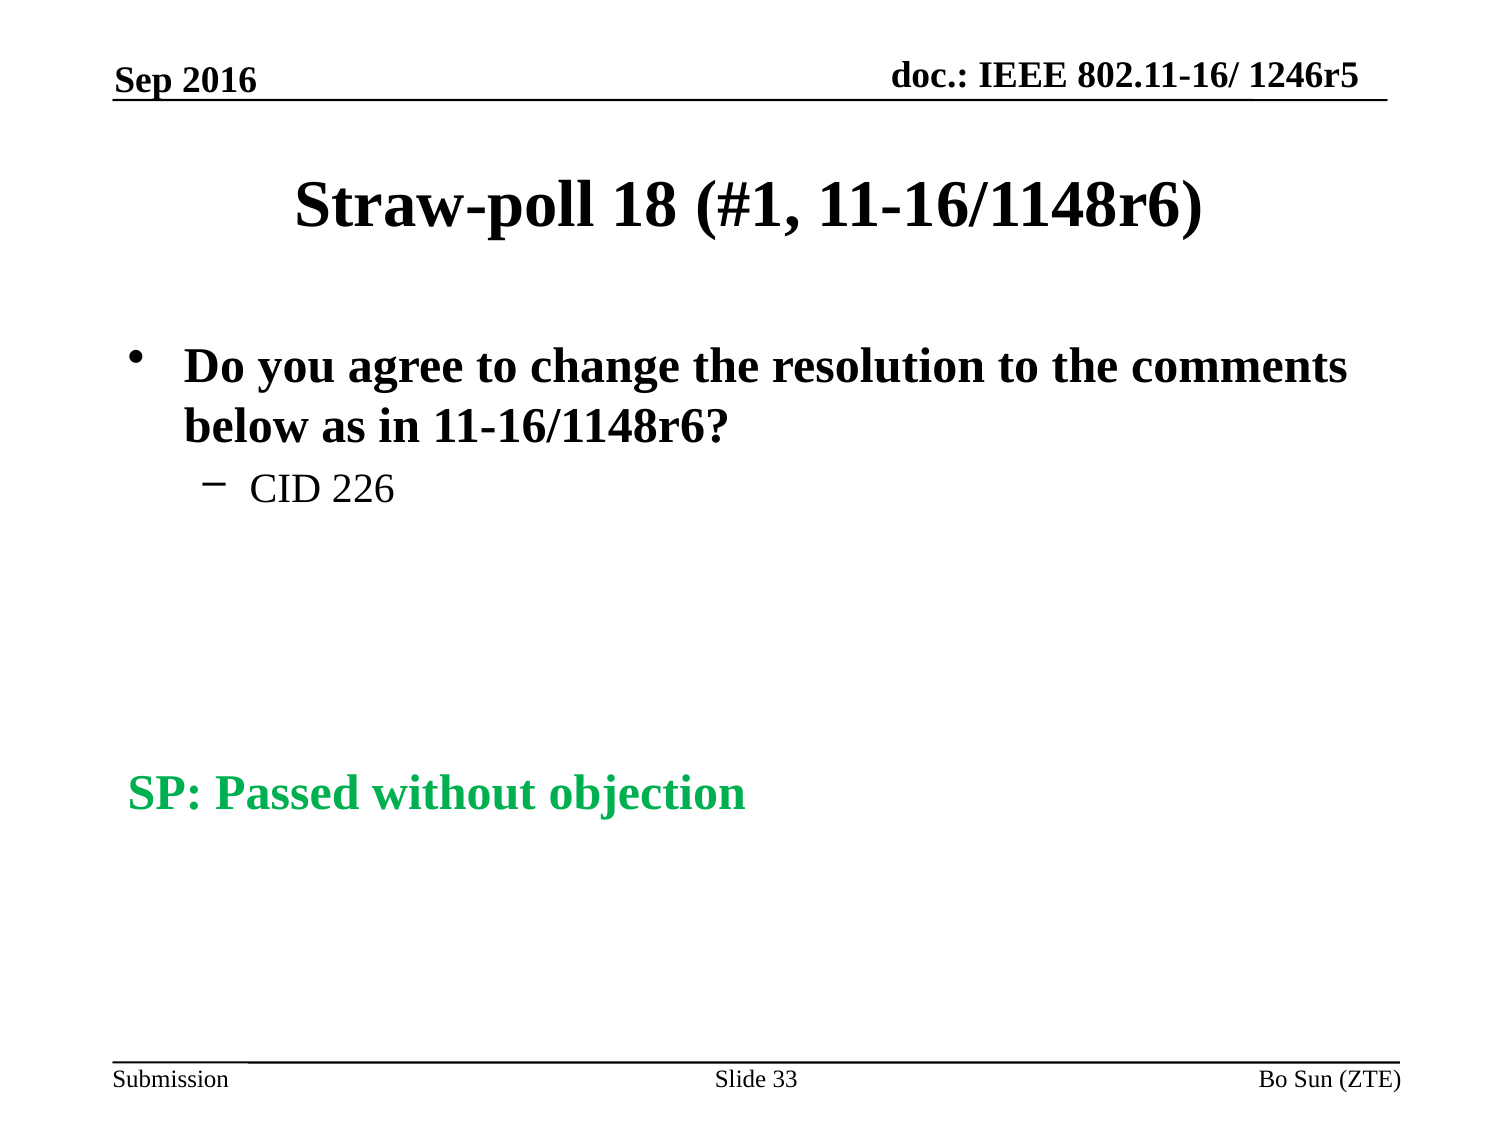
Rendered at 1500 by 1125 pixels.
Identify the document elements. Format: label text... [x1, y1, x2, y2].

title Straw-poll 18 (#1, 11-16/1148r6) [112, 112, 1388, 288]
footer Bo Sun (ZTE) [1256, 1061, 1402, 1093]
slide_number Slide 33 [712, 1061, 800, 1093]
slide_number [114, 54, 259, 101]
list Do you agree to change the resolution to the comments below as in 11-16/1148r6? CID 226 SP: Passed without objection [112, 324, 1388, 1000]
